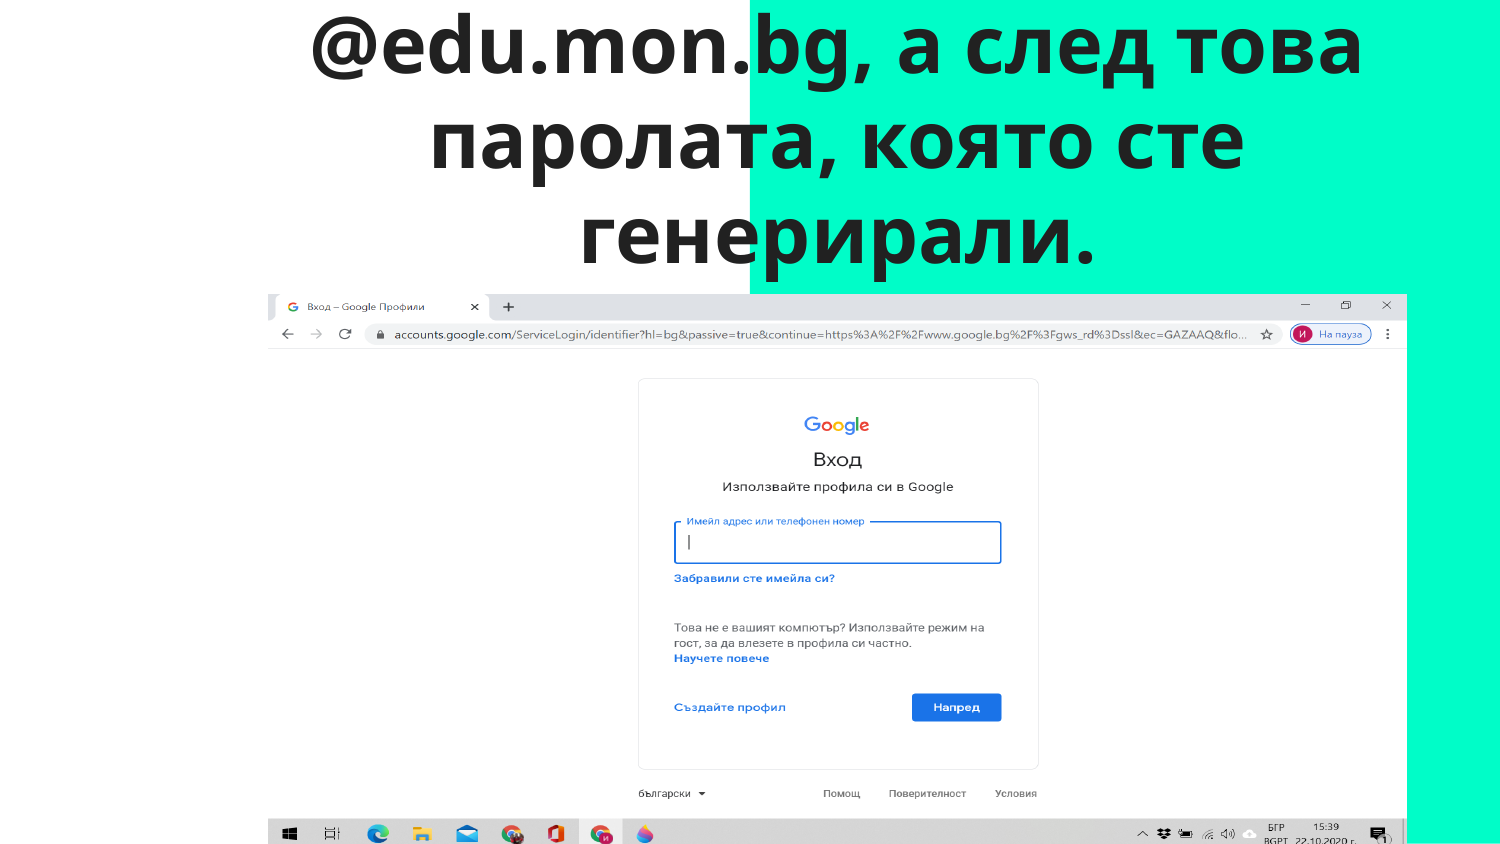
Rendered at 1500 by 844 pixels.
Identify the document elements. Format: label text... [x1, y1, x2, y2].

title Пишете email-а си, който завършва на @edu.mon.bg, a след това паролата, която сте генерирали. [268, 14, 1407, 294]
picture [268, 294, 1407, 844]
